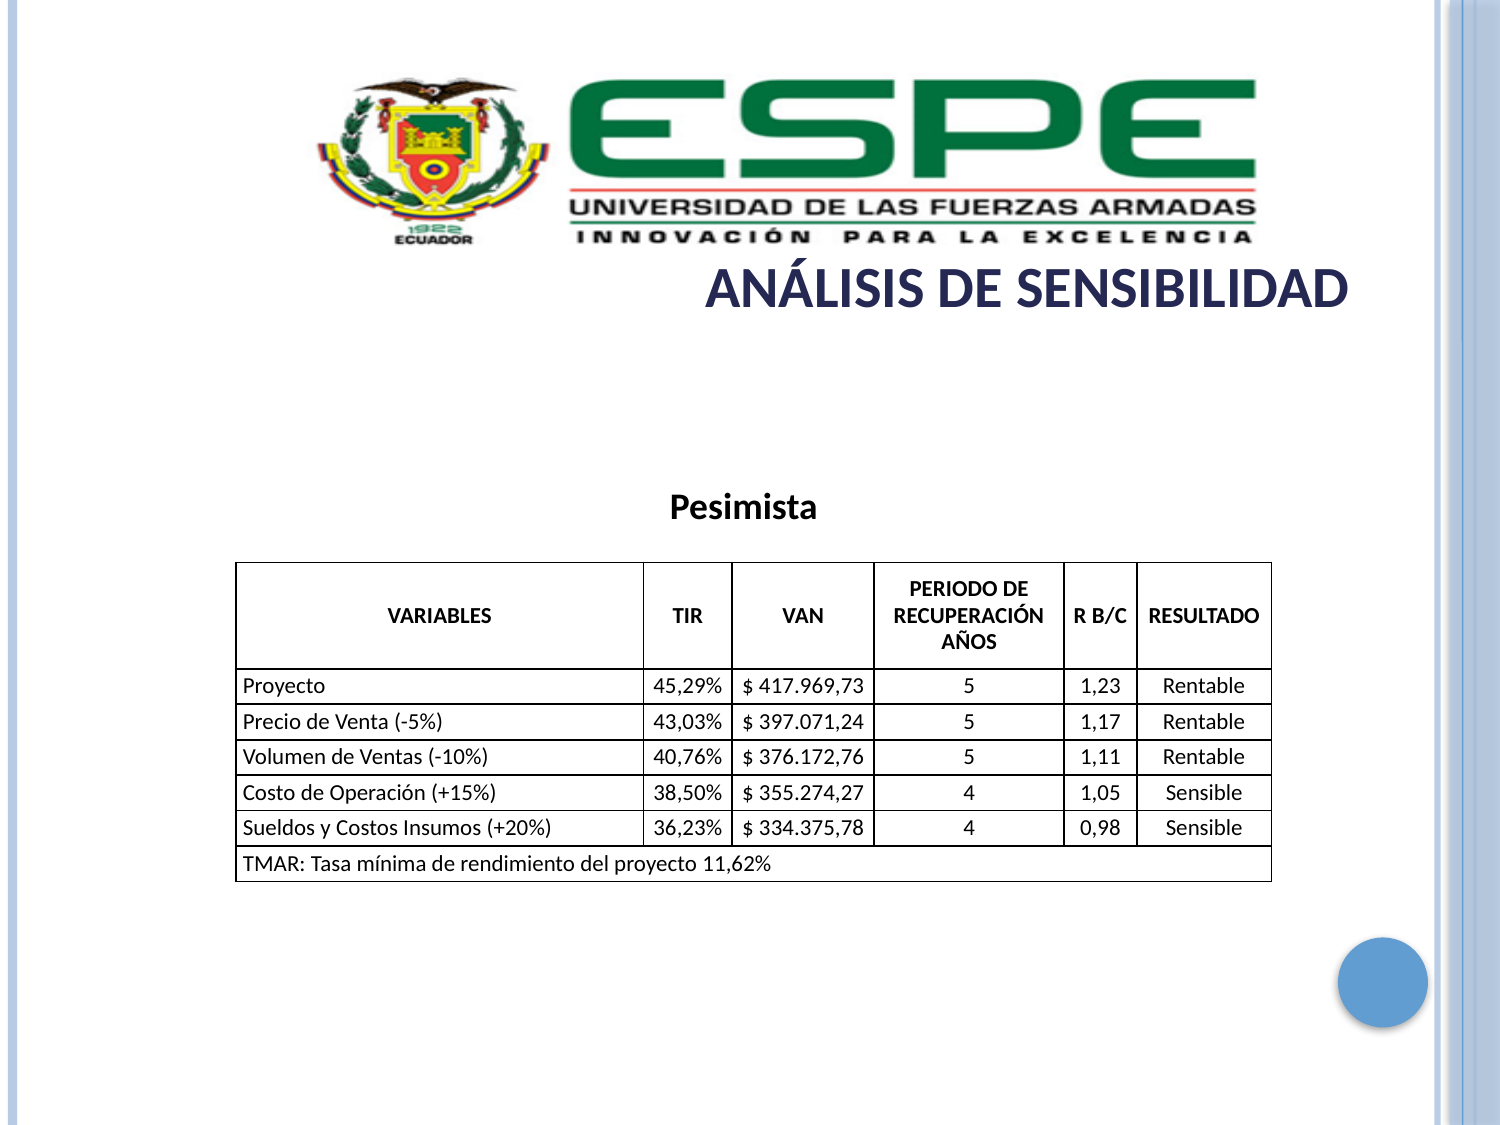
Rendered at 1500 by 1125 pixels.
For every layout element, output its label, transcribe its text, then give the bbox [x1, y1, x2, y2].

table_header VARIABLES [237, 563, 643, 668]
table_cell Sensible [1138, 776, 1271, 810]
table_cell 5 [875, 741, 1063, 774]
table_cell $ 334.375,78 [733, 811, 873, 845]
table_cell Rentable [1138, 670, 1271, 703]
table_cell 5 [875, 670, 1063, 703]
table_header R B/C [1065, 563, 1136, 668]
table_cell 1,11 [1065, 741, 1136, 774]
table_cell 43,03% [644, 705, 731, 739]
table_cell 38,50% [644, 776, 731, 810]
table_cell 0,98 [1065, 811, 1136, 845]
table_cell Rentable [1138, 741, 1271, 774]
table_cell 4 [875, 811, 1063, 845]
table_cell $ 417.969,73 [733, 670, 873, 703]
table_cell $ 397.071,24 [733, 705, 873, 739]
table_cell Sensible [1138, 811, 1271, 845]
table_header RESULTADO [1138, 563, 1271, 668]
table_header PERIODO DE RECUPERACIÓN AÑOS [875, 563, 1063, 668]
table_cell 40,76% [644, 741, 731, 774]
table_cell TMAR: Tasa mínima de rendimiento del proyecto 11,62% [237, 847, 1271, 881]
table_cell 5 [875, 705, 1063, 739]
title Análisis de sensibilidad [419, 196, 1365, 302]
table_cell $ 376.172,76 [733, 741, 873, 774]
table_cell 1,05 [1065, 776, 1136, 810]
table_cell Volumen de Ventas (-10%) [237, 741, 643, 774]
table_header TIR [644, 563, 731, 668]
table_cell 36,23% [644, 811, 731, 845]
table_cell Sueldos y Costos Insumos (+20%) [237, 811, 643, 845]
table_cell Costo de Operación (+15%) [237, 776, 643, 810]
table_header VAN [733, 563, 873, 668]
table_cell 4 [875, 776, 1063, 810]
table_cell 1,17 [1065, 705, 1136, 739]
table_cell Precio de Venta (-5%) [237, 705, 643, 739]
picture [285, 53, 1273, 263]
table_cell Proyecto [237, 670, 643, 703]
table_cell $ 355.274,27 [733, 776, 873, 810]
table_cell 45,29% [644, 670, 731, 703]
table_cell Rentable [1138, 705, 1271, 739]
table_cell 1,23 [1065, 670, 1136, 703]
list Pesimista [112, 302, 1376, 1035]
